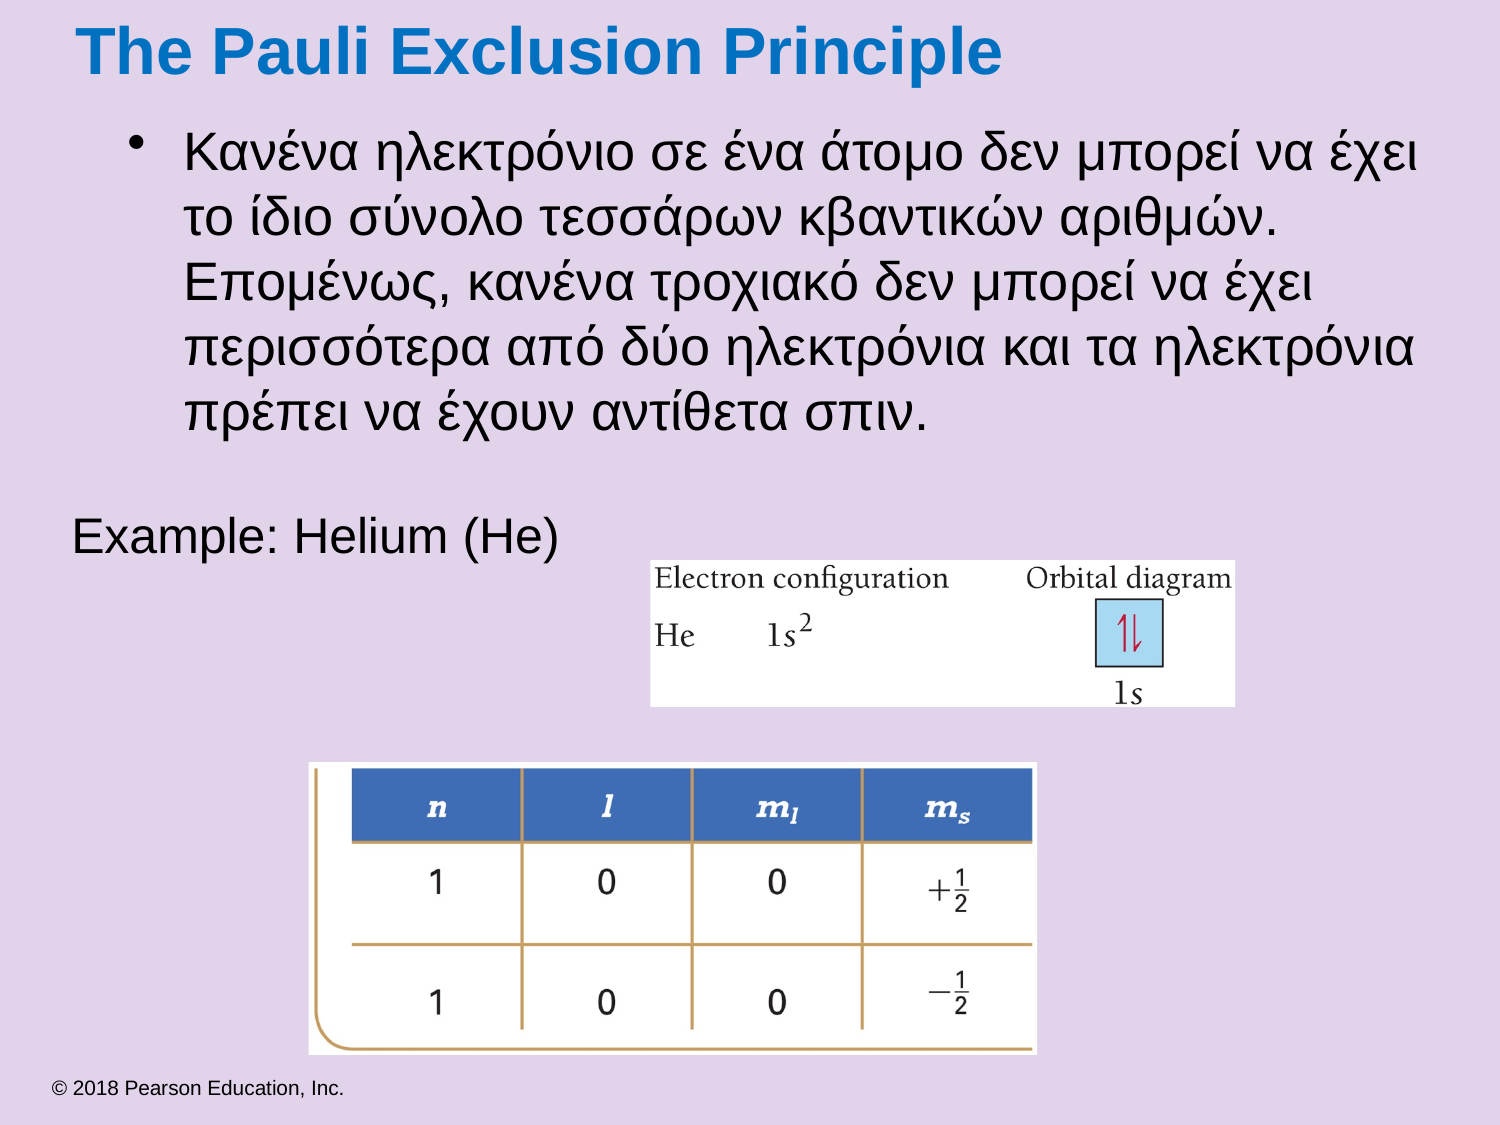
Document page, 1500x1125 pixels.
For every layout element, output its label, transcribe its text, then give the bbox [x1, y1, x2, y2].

list Κανένα ηλεκτρόνιο σε ένα άτομο δεν μπορεί να έχει το ίδιο σύνολο τεσσάρων κβαντικών αριθμών. Επομένως, κανένα τροχιακό δεν μπορεί να έχει περισσότερα από δύο ηλεκτρόνια και τα ηλεκτρόνια πρέπει να έχουν αντίθετα σπιν. Example: Helium (He) [56, 109, 1485, 659]
picture [650, 560, 1236, 707]
title The Pauli Exclusion Principle [0, 0, 1500, 203]
picture [308, 762, 1038, 1055]
